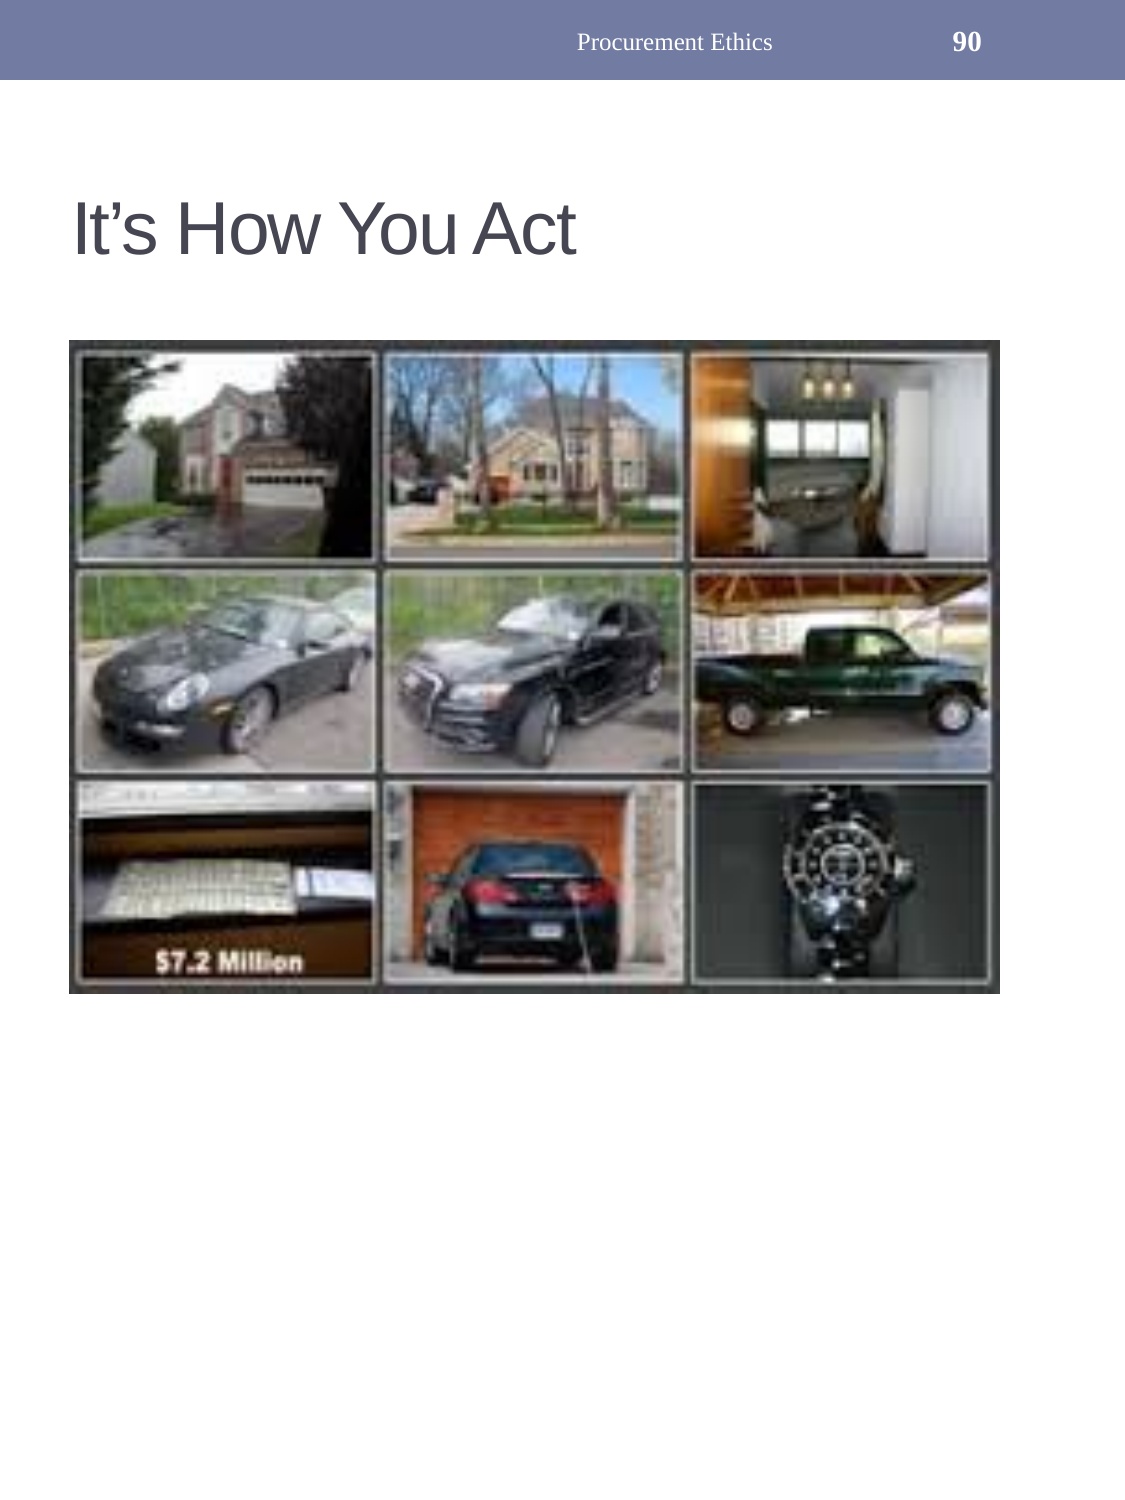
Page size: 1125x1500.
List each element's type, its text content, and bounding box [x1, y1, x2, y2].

footer Procurement Ethics [421, 4, 929, 76]
title It’s How You Act [56, 116, 1069, 334]
slide_number 90 [937, 4, 1069, 76]
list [68, 340, 1001, 994]
